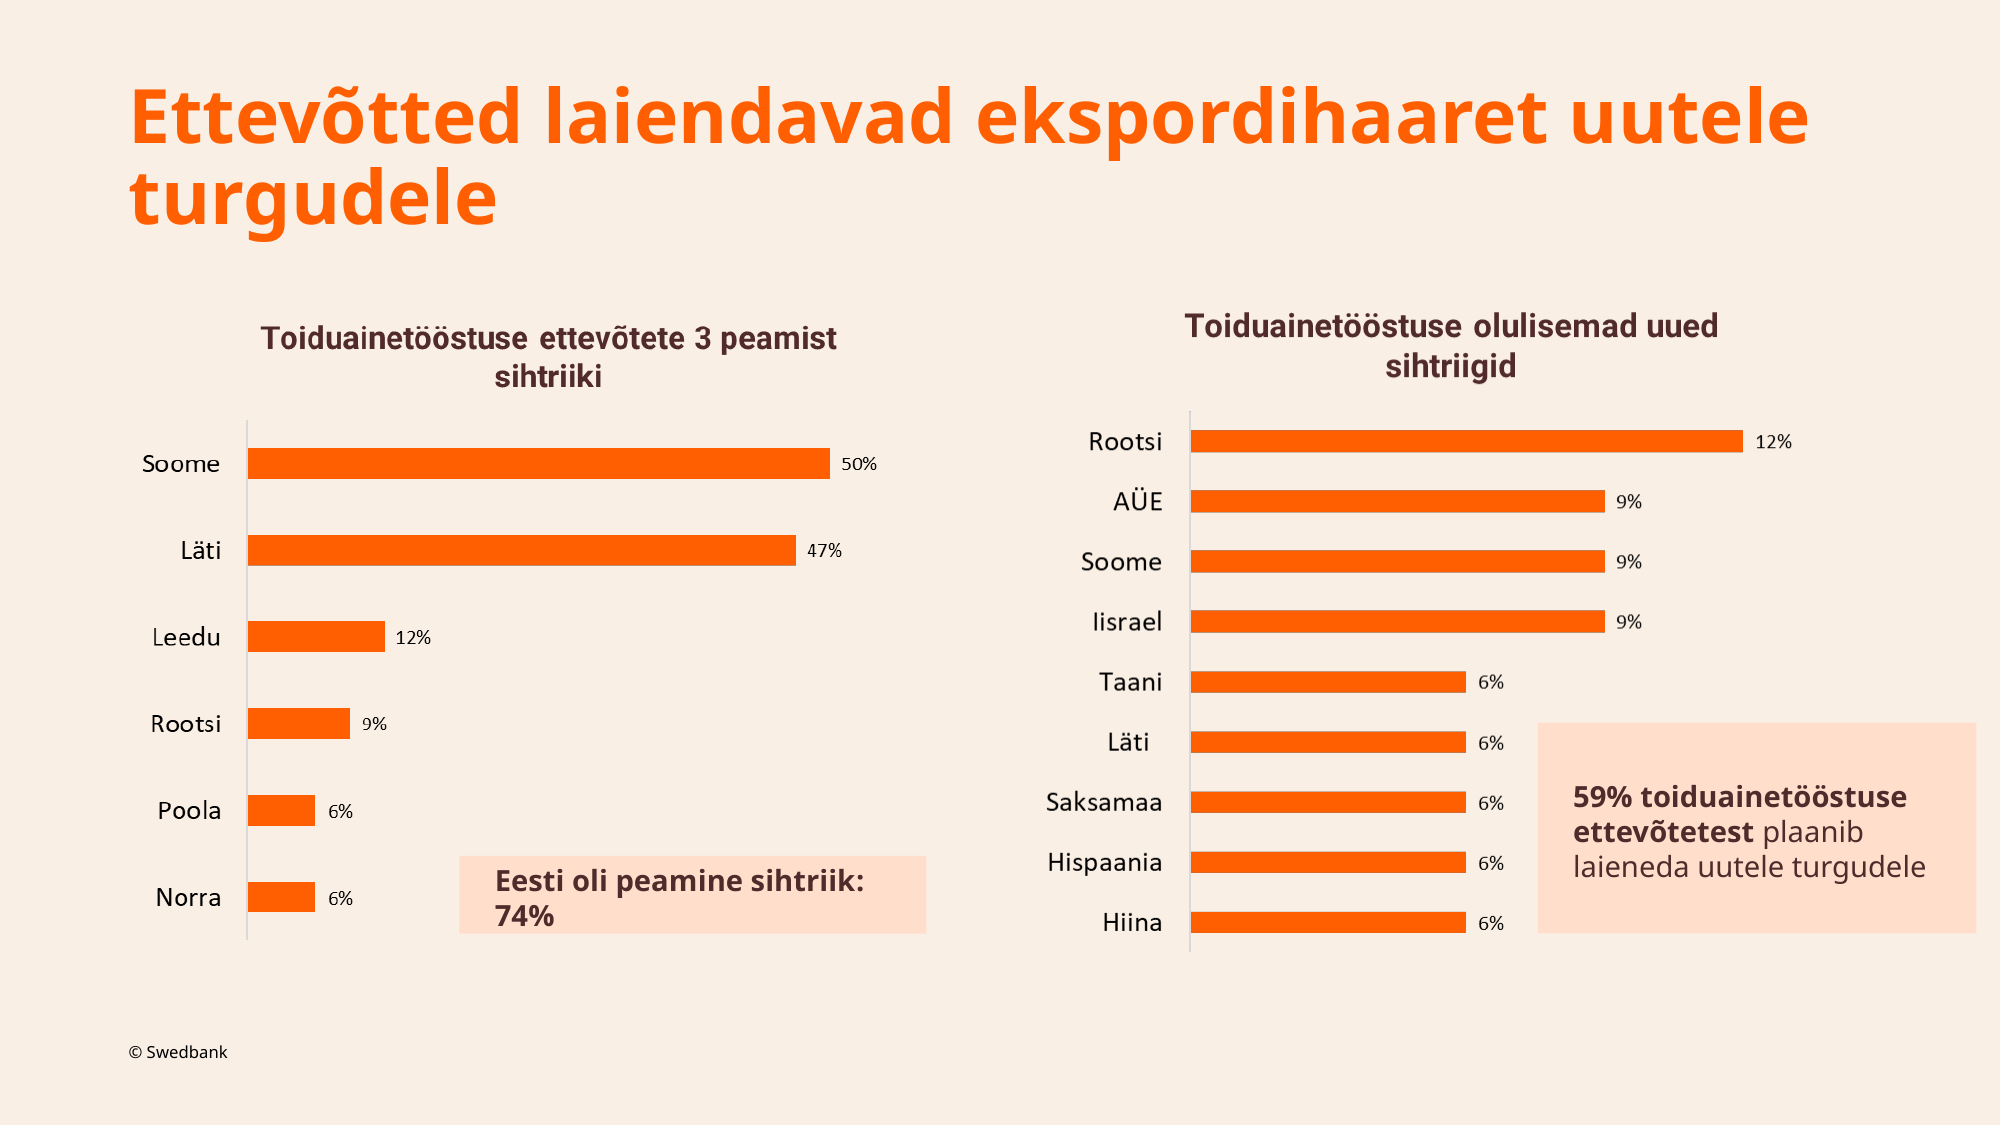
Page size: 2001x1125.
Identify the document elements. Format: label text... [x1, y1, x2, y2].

title Ettevõtted laiendavad ekspordihaaret uutele turgudele [128, 78, 1871, 252]
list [128, 302, 968, 962]
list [1031, 289, 1871, 975]
text_box 59% toiduainetööstuse ettevõtetest plaanib laieneda uutele turgudele [1871, 722, 1977, 934]
